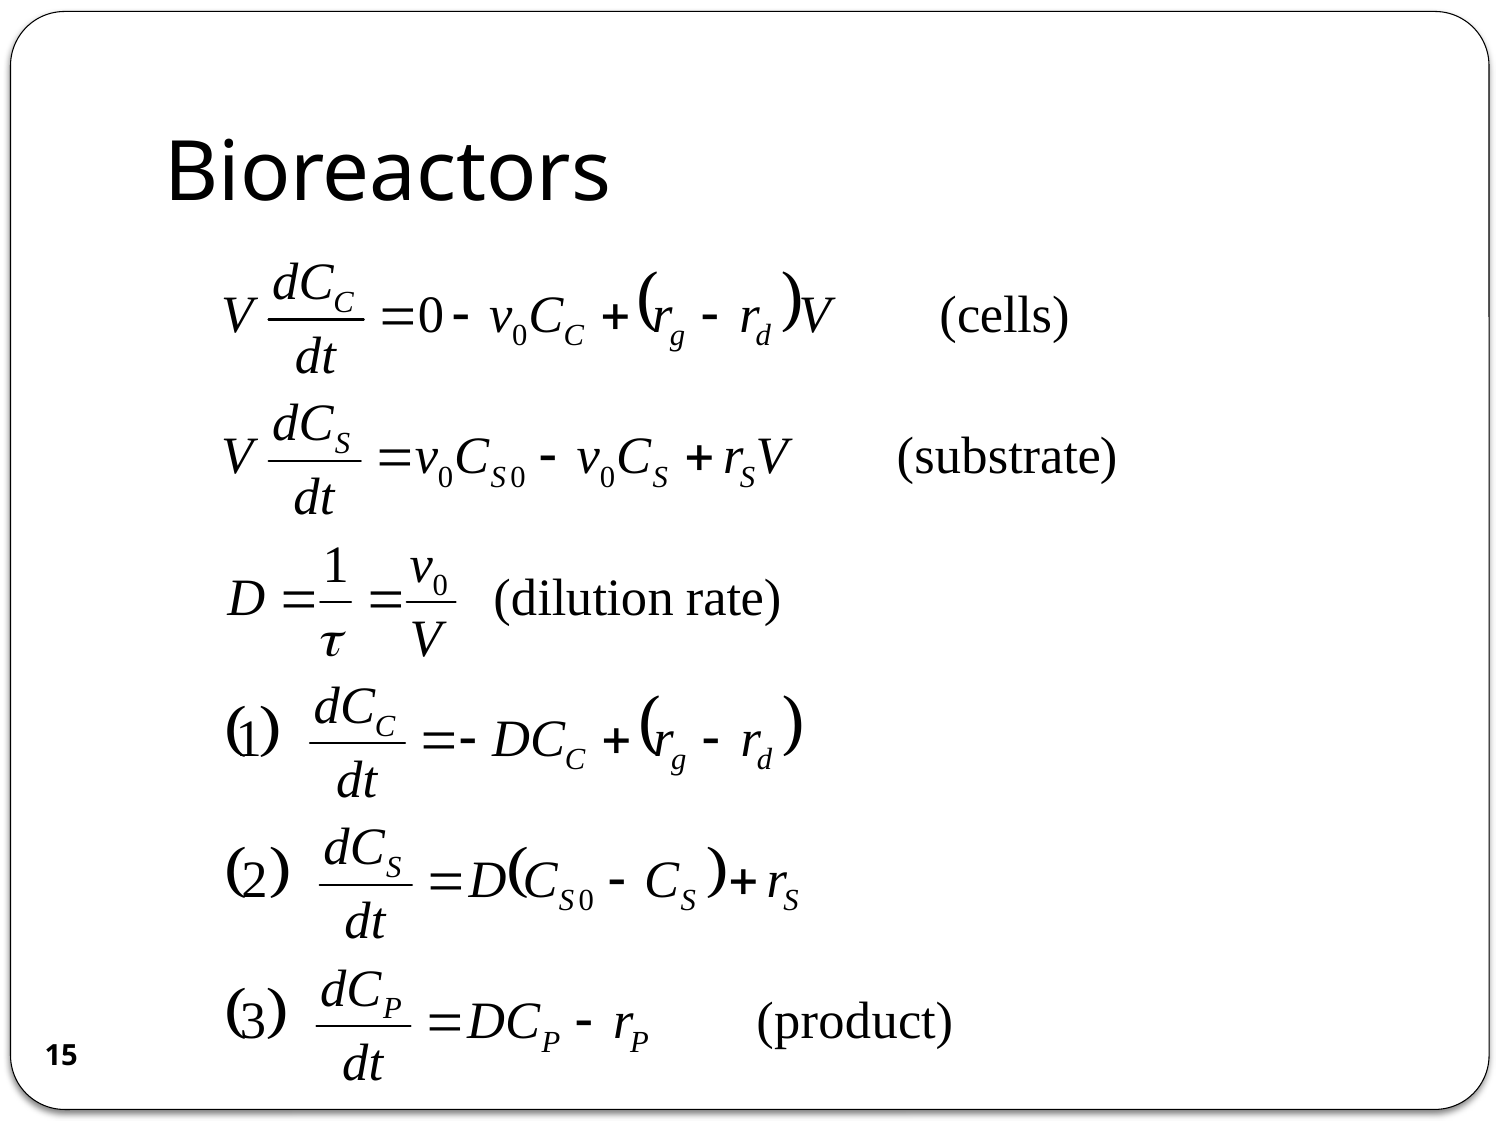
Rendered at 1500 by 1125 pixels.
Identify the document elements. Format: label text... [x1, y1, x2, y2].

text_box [217, 250, 1128, 1094]
title Bioreactors [150, 45, 1425, 233]
slide_number 15 [23, 1018, 99, 1094]
